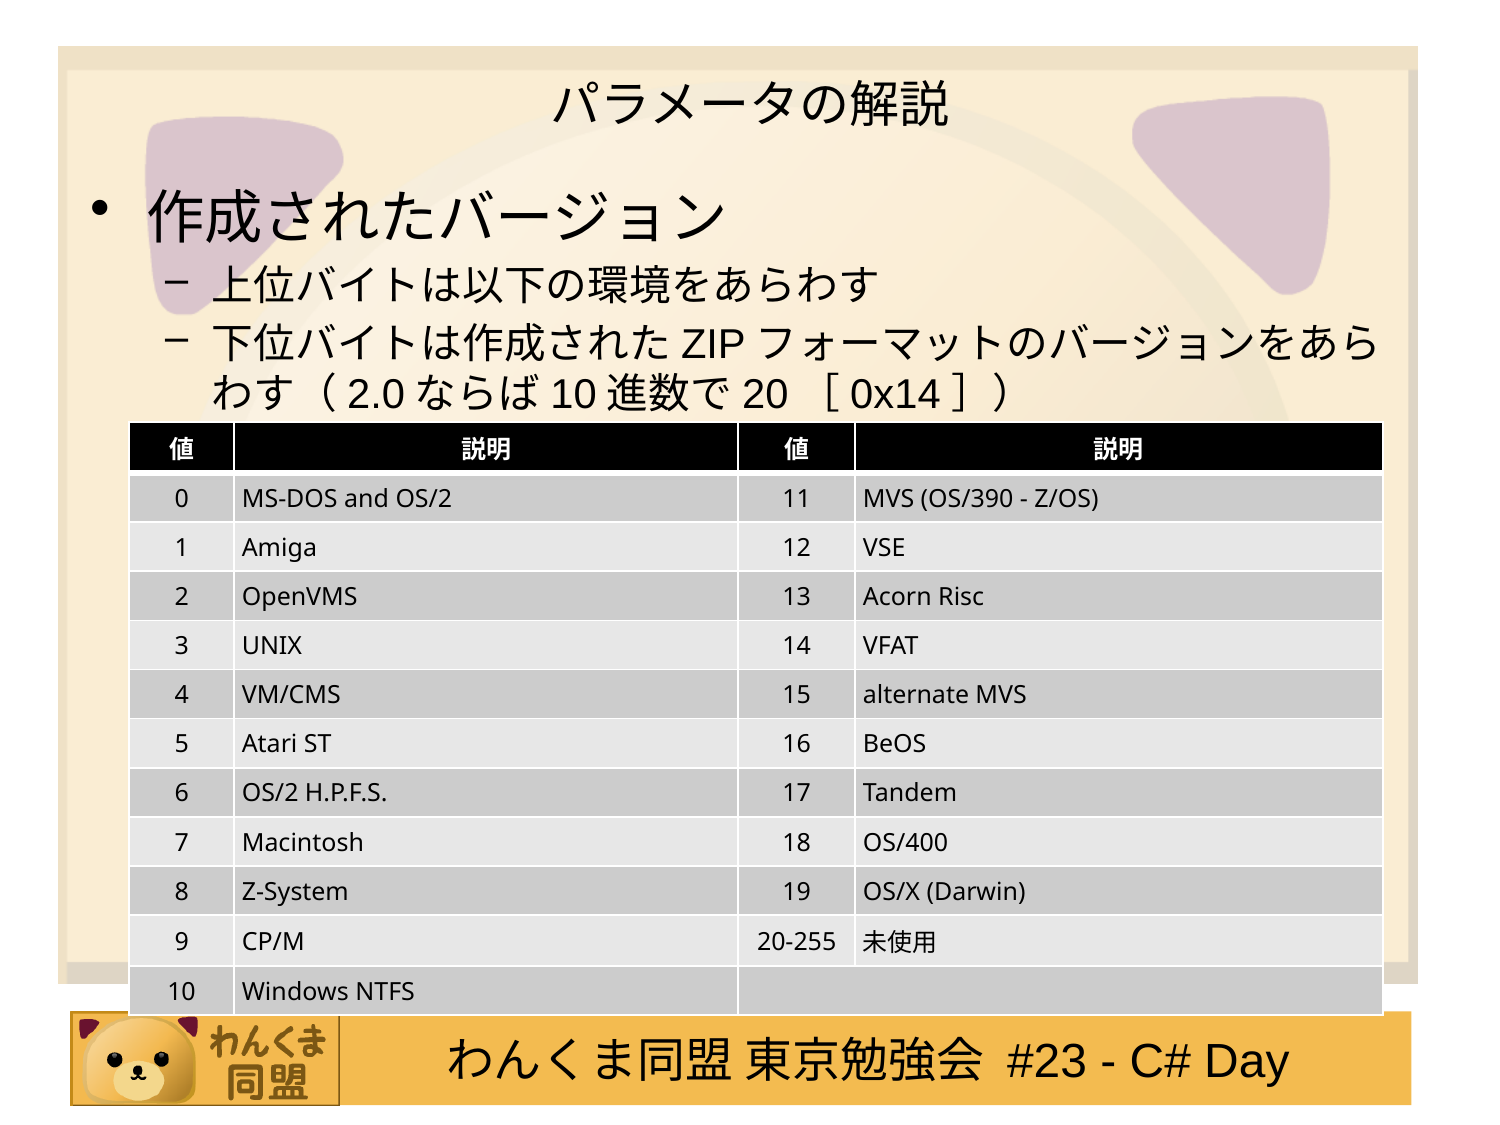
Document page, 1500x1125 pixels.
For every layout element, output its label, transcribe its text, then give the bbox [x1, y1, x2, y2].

table_header 説明 [235, 423, 737, 470]
table_cell OS/400 [856, 818, 1382, 865]
table_cell MVS (OS/390 - Z/OS) [856, 476, 1382, 521]
table_cell [739, 967, 1382, 1014]
table_cell alternate MVS [856, 670, 1382, 718]
table_cell 10 [130, 967, 233, 1014]
table_cell OpenVMS [235, 572, 737, 620]
table_cell 20-255 [739, 916, 854, 965]
table_cell 9 [130, 916, 233, 965]
table_cell Windows NTFS [235, 967, 737, 1014]
table_cell BeOS [856, 719, 1382, 767]
table_cell Z-System [235, 867, 737, 914]
table_cell 15 [739, 670, 854, 718]
table_cell 0 [130, 476, 233, 521]
table_cell 14 [739, 621, 854, 669]
table_cell Atari ST [235, 719, 737, 767]
table_cell Amiga [235, 523, 737, 570]
table_cell 17 [739, 769, 854, 816]
table_cell 7 [130, 818, 233, 865]
table_header 説明 [856, 423, 1382, 470]
picture [70, 1011, 340, 1106]
picture [58, 46, 1418, 984]
table_cell VFAT [856, 621, 1382, 669]
table_cell Tandem [856, 769, 1382, 816]
table_cell UNIX [235, 621, 737, 669]
list 作成されたバージョン 上位バイトは以下の環境をあらわす 下位バイトは作成されたZIPフォーマットのバージョンをあらわす（2.0ならば10進数で20［0x14］） [74, 172, 1426, 1006]
table_cell VM/CMS [235, 670, 737, 718]
table_cell 8 [130, 867, 233, 914]
table_cell 3 [130, 621, 233, 669]
table_cell 12 [739, 523, 854, 570]
table_cell CP/M [235, 916, 737, 965]
table_cell VSE [856, 523, 1382, 570]
table_header 値 [739, 423, 854, 470]
table_cell MS-DOS and OS/2 [235, 476, 737, 521]
table_cell 16 [739, 719, 854, 767]
table_cell 4 [130, 670, 233, 718]
table_cell Macintosh [235, 818, 737, 865]
title パラメータの解説 [74, 44, 1426, 162]
table_cell 未使用 [856, 916, 1382, 965]
table_cell 6 [130, 769, 233, 816]
table_header 値 [130, 423, 233, 470]
table_cell 5 [130, 719, 233, 767]
table_cell 1 [130, 523, 233, 570]
table_cell 19 [739, 867, 854, 914]
table_cell OS/2 H.P.F.S. [235, 769, 737, 816]
table_cell 11 [739, 476, 854, 521]
table_cell 18 [739, 818, 854, 865]
table_cell 13 [739, 572, 854, 620]
table_cell OS/X (Darwin) [856, 867, 1382, 914]
table_cell 2 [130, 572, 233, 620]
table_cell Acorn Risc [856, 572, 1382, 620]
